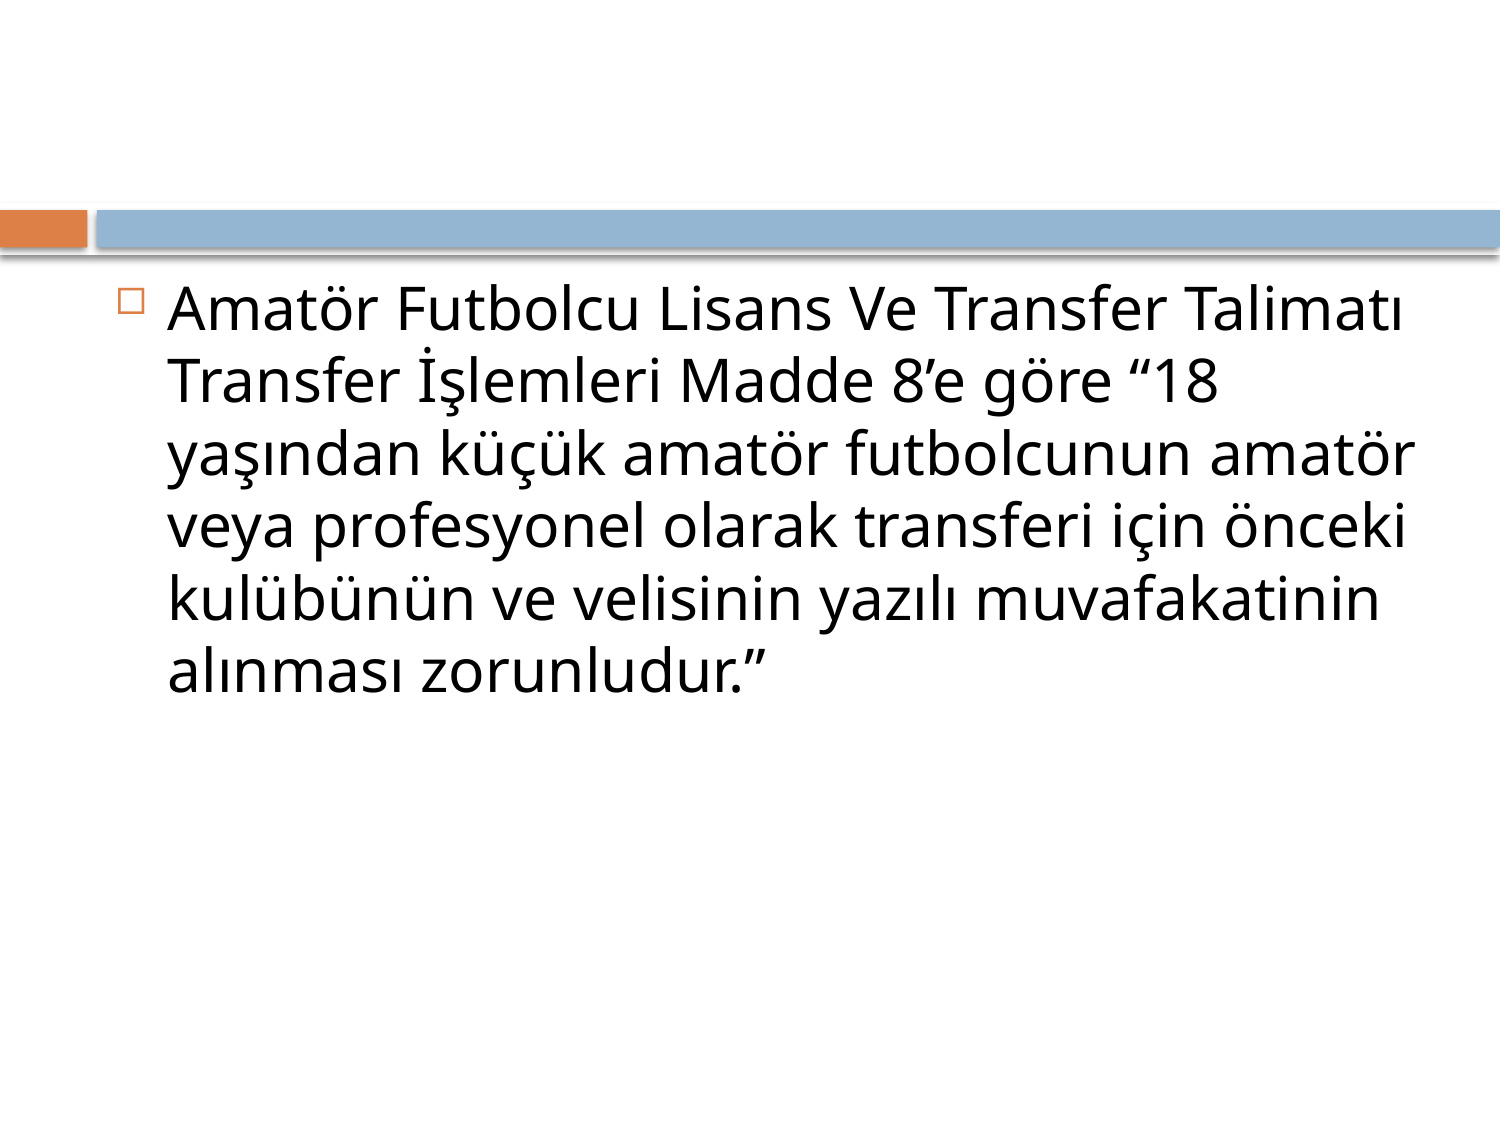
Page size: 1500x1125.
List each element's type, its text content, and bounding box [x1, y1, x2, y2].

list Amatör Futbolcu Lisans Ve Transfer Talimatı Transfer İşlemleri Madde 8’e göre “18 yaşından küçük amatör futbolcunun amatör veya profesyonel olarak transferi için önceki kulübünün ve velisinin yazılı muvafakatinin alınması zorunludur.” [100, 262, 1438, 1000]
